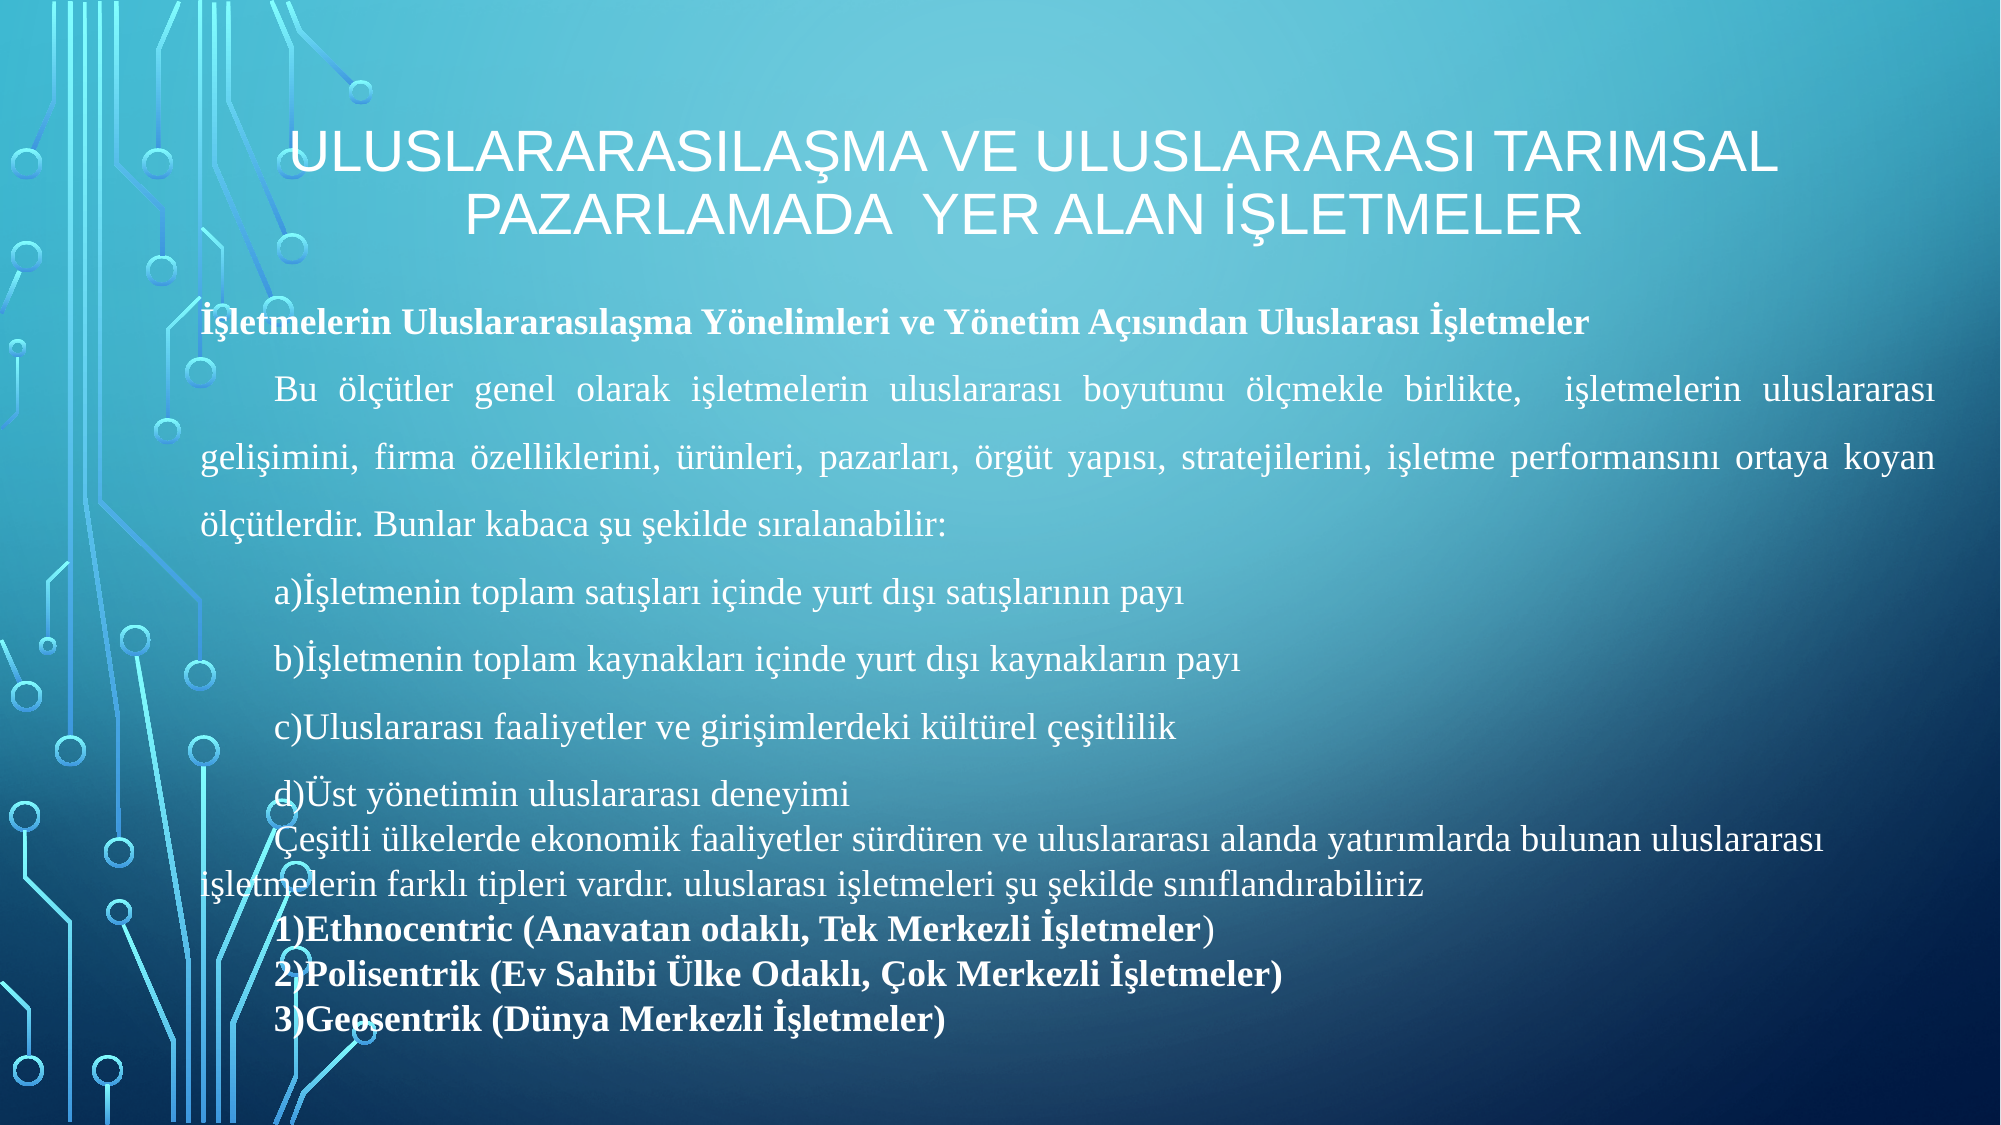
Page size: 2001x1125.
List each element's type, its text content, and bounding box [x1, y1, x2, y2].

title ULUSLARARASILAŞMA VE ULUSLARARASI TARIMSAL PAZARLAMADA YER ALAN İŞLETMELER [112, 52, 1954, 255]
text_box İşletmelerin Uluslararasılaşma Yönelimleri ve Yönetim Açısından Uluslarası İşletmeler Bu ölçütler genel olarak işletmelerin uluslararası boyutunu ölçmekle birlikte, işletmelerin uluslararası gelişimini, firma özelliklerini, ürünleri, pazarları, örgüt yapısı, stratejilerini, işletme performansını ortaya koyan ölçütlerdir. Bunlar kabaca şu şekilde sıralanabilir: a)İşletmenin toplam satışları içinde yurt dışı satışlarının payı b)İşletmenin toplam kaynakları içinde yurt dışı kaynakların payı c)Uluslararası faaliyetler ve girişimlerdeki kültürel çeşitlilik d)Üst yönetimin uluslararası deneyimi Çeşitli ülkelerde ekonomik faaliyetler sürdüren ve uluslararası alanda yatırımlarda bulunan uluslararası işletmelerin farklı tipleri vardır. uluslarası işletmeleri şu şekilde sınıflandırabiliriz 1)Ethnocentric (Anavatan odaklı, Tek Merkezli İşletmeler) 2)Polisentrik (Ev Sahibi Ülke Odaklı, Çok Merkezli İşletmeler) 3)Geosentrik (Dünya Merkezli İşletmeler) [185, 267, 1954, 1047]
